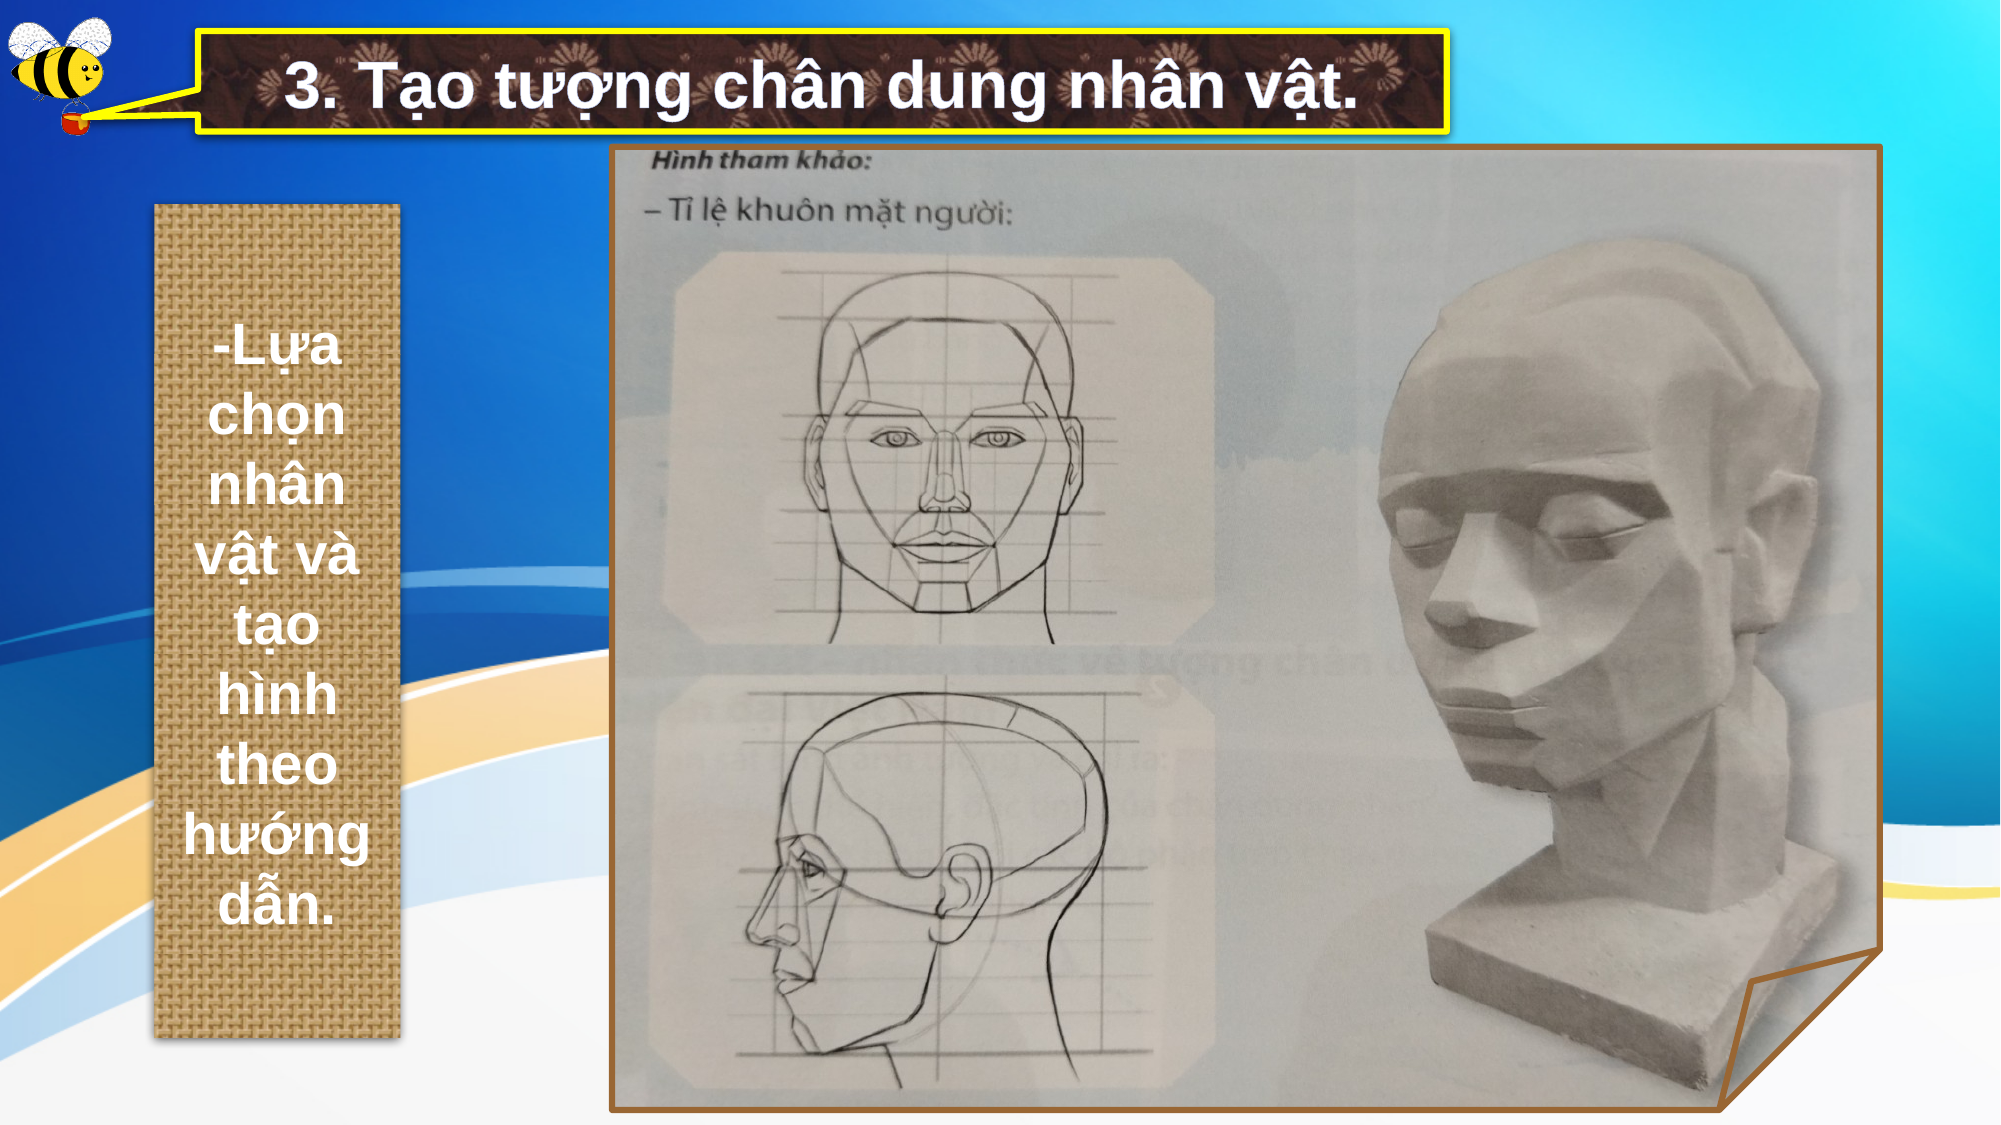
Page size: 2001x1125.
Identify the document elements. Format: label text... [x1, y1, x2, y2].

text_box 3. Tạo tượng chân dung nhân vật. [139, 30, 1447, 132]
title -Lựa chọn nhân vật và tạo hình theo hướng dẫn. [154, 204, 401, 1039]
picture [0, 0, 2001, 1125]
